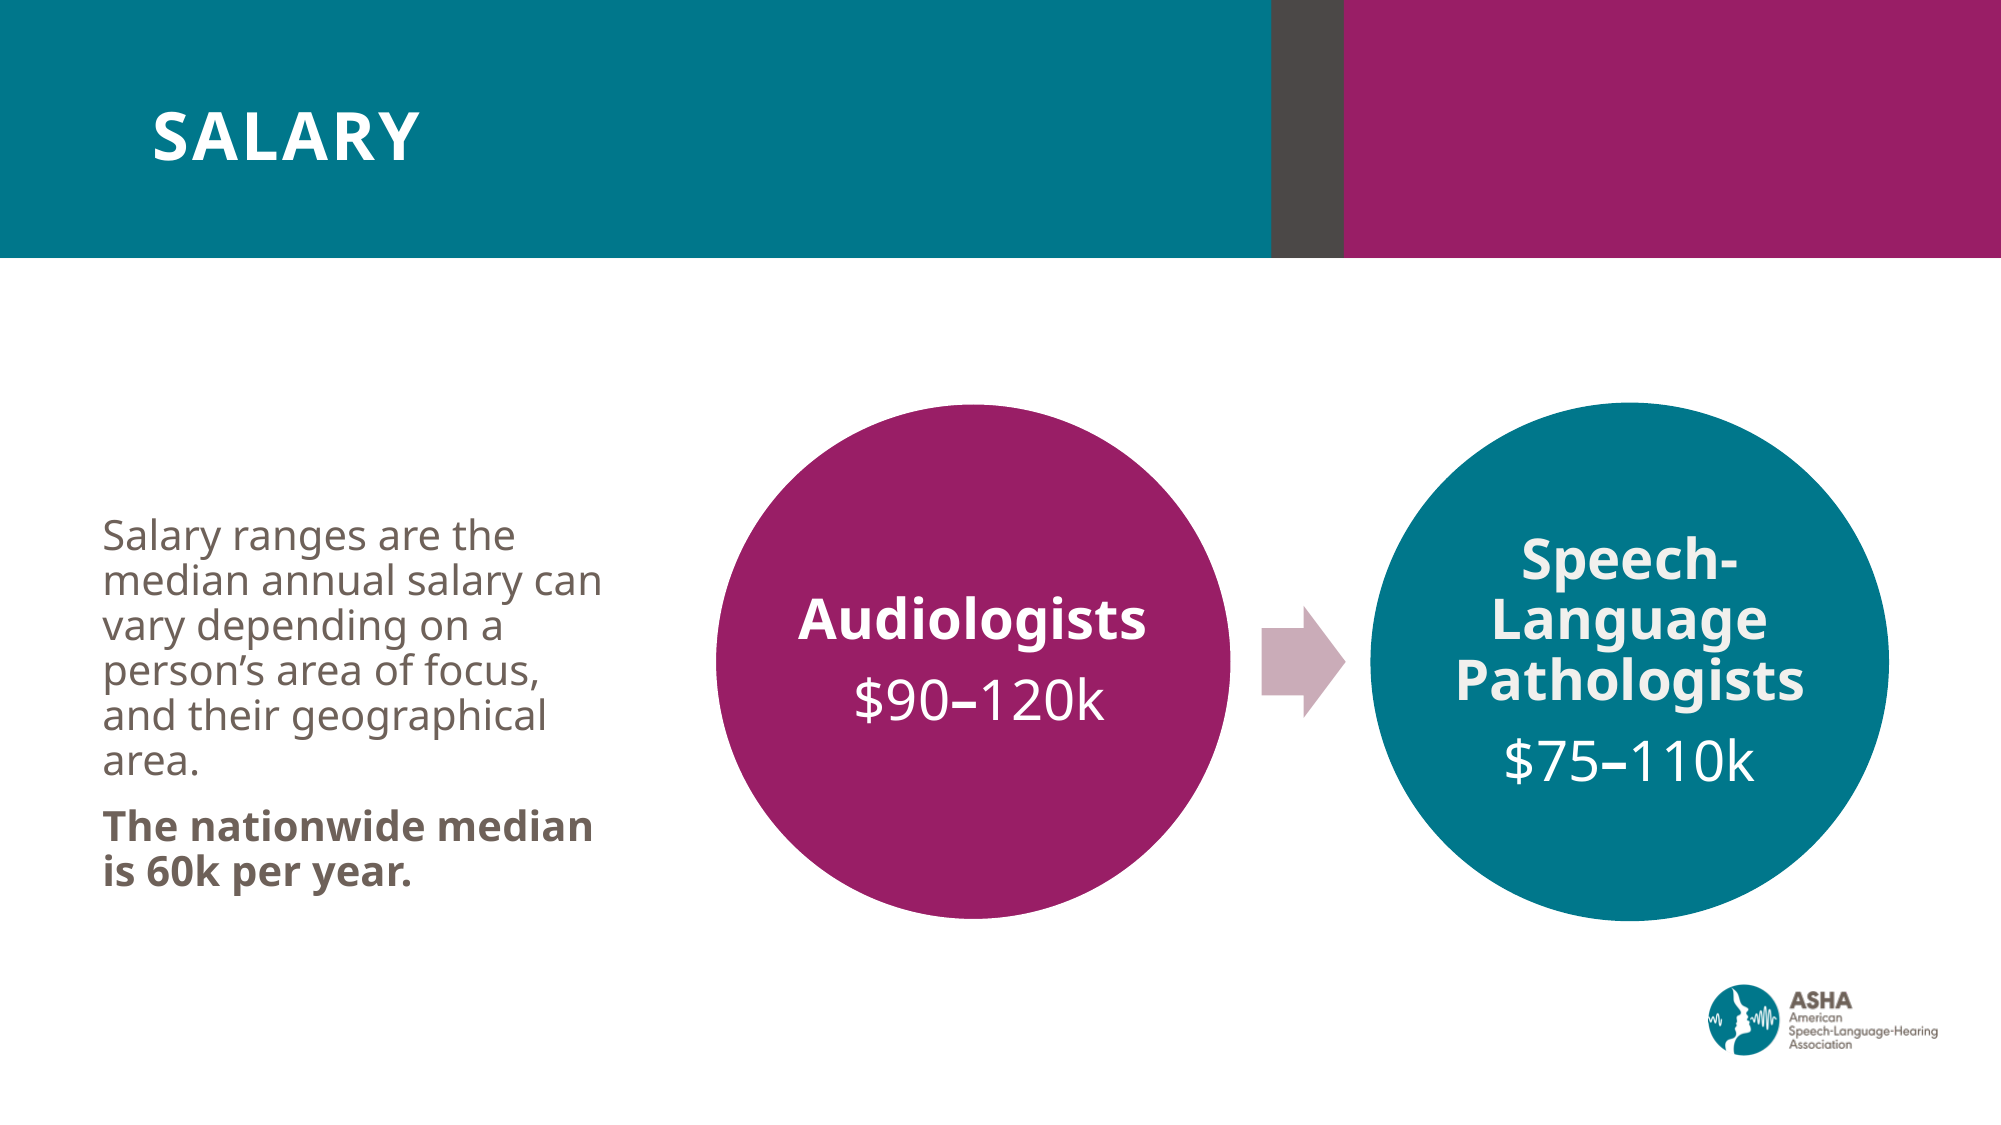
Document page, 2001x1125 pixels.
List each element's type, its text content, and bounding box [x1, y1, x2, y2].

list Salary ranges are the median annual salary can vary depending on a person’s area of focus, and their geographical area. The nationwide median is 60k per year. [87, 506, 638, 662]
picture [0, 0, 2001, 258]
picture [1708, 984, 1938, 1056]
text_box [715, 403, 1991, 921]
